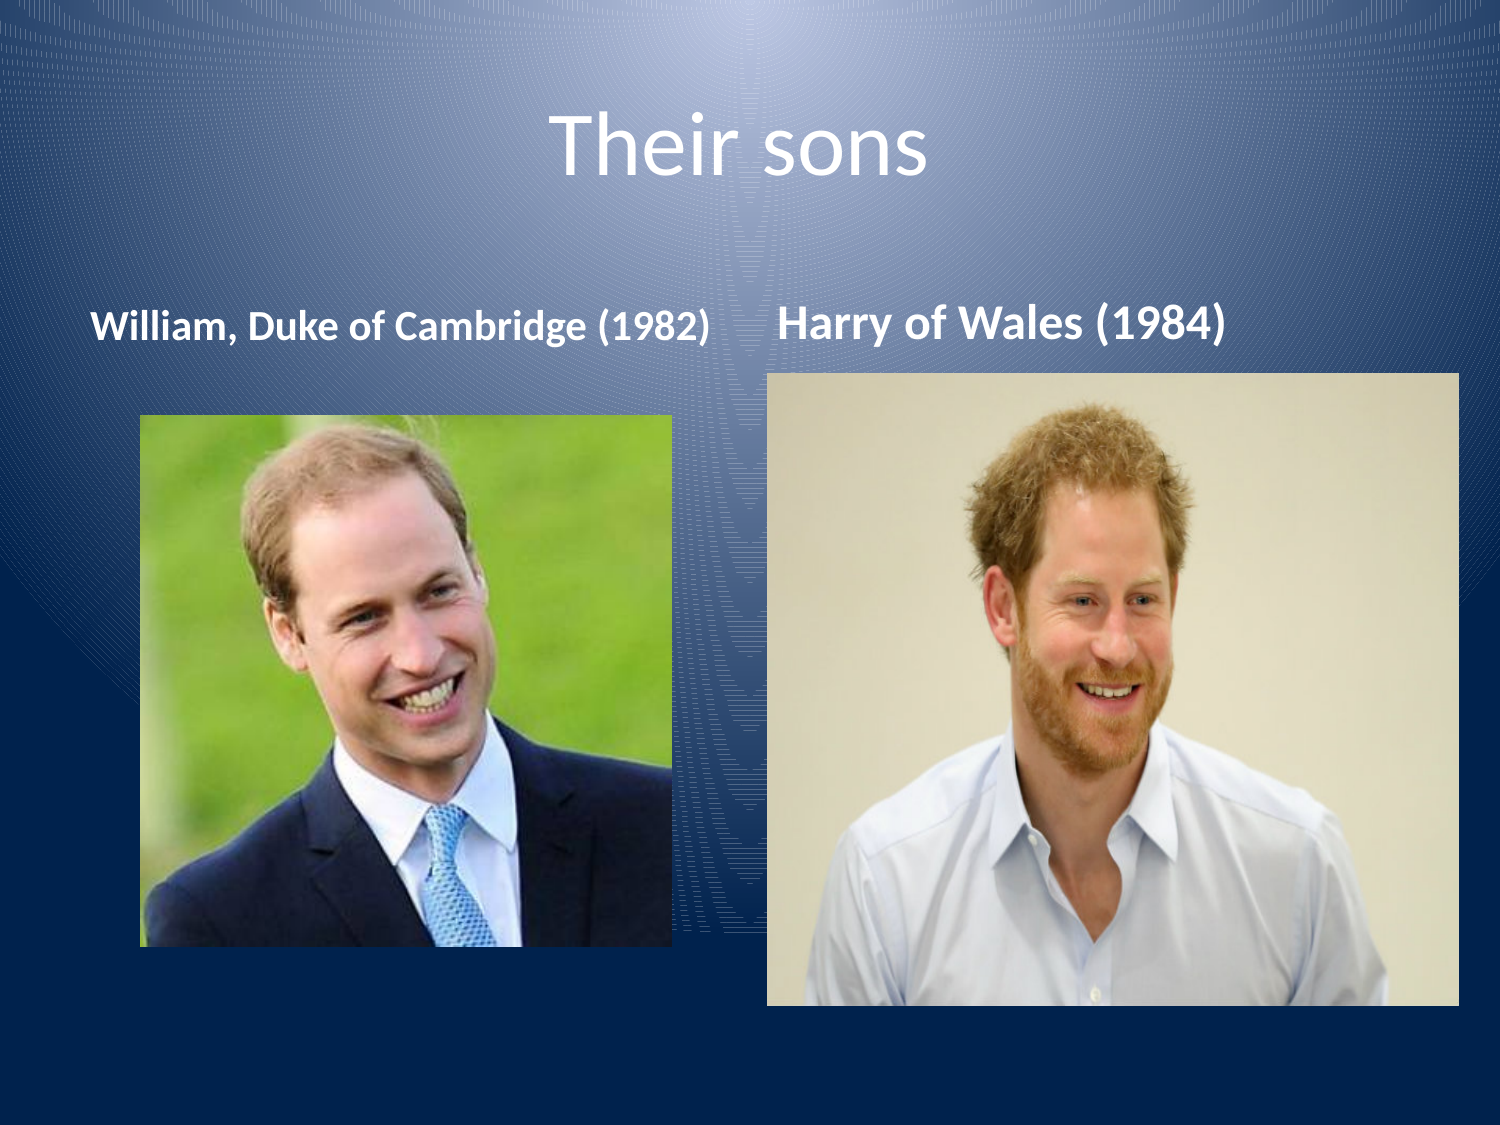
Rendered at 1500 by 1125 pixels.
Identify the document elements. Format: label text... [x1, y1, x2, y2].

list Harry of Wales (1984) [761, 251, 1425, 357]
list William, Duke of Cambridge (1982) [75, 251, 738, 357]
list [140, 414, 673, 947]
picture [767, 373, 1459, 1007]
title Their sons [75, 45, 1425, 233]
